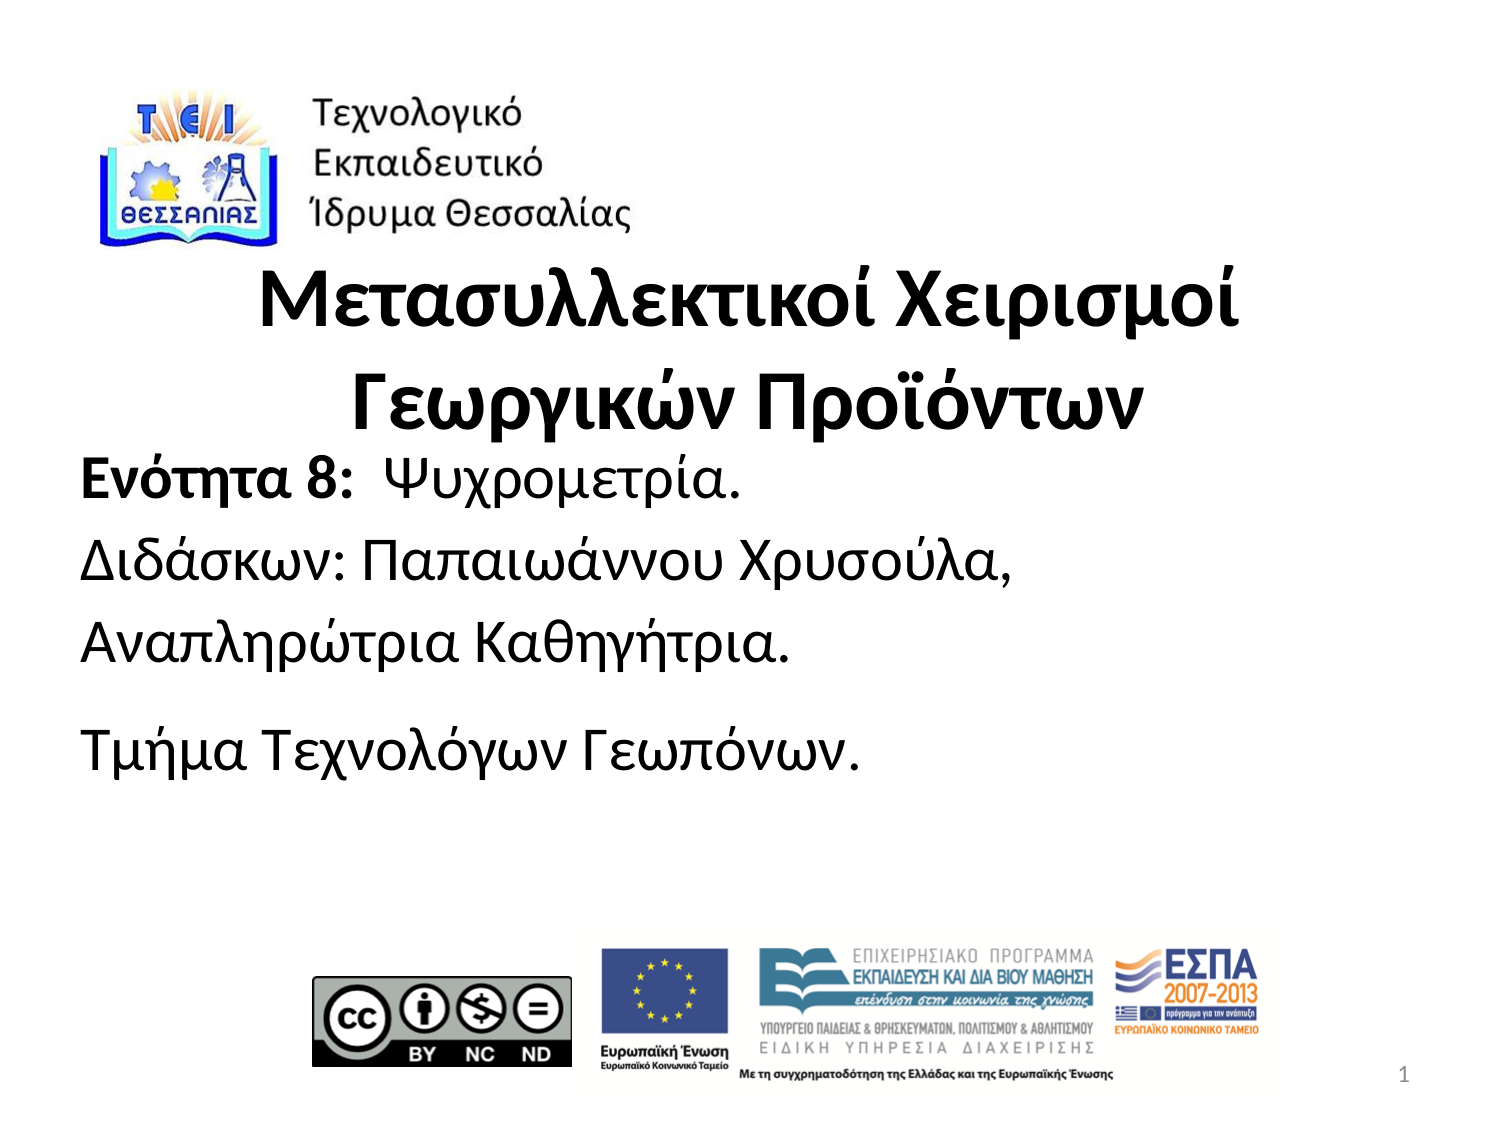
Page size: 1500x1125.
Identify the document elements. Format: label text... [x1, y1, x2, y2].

picture [100, 73, 668, 262]
subtitle Ενότητα 8: Ψυχρομετρία. Διδάσκων: Παπαιωάννου Χρυσούλα, Αναπληρώτρια Καθηγήτρια. Τμήμα Τεχνολόγων Γεωπόνων. [64, 420, 1436, 929]
title Μετασυλλεκτικοί Χειρισμοί Γεωργικών Προϊόντων [123, 267, 1376, 420]
slide_number 1 [1283, 1042, 1425, 1103]
picture [312, 927, 1281, 1098]
